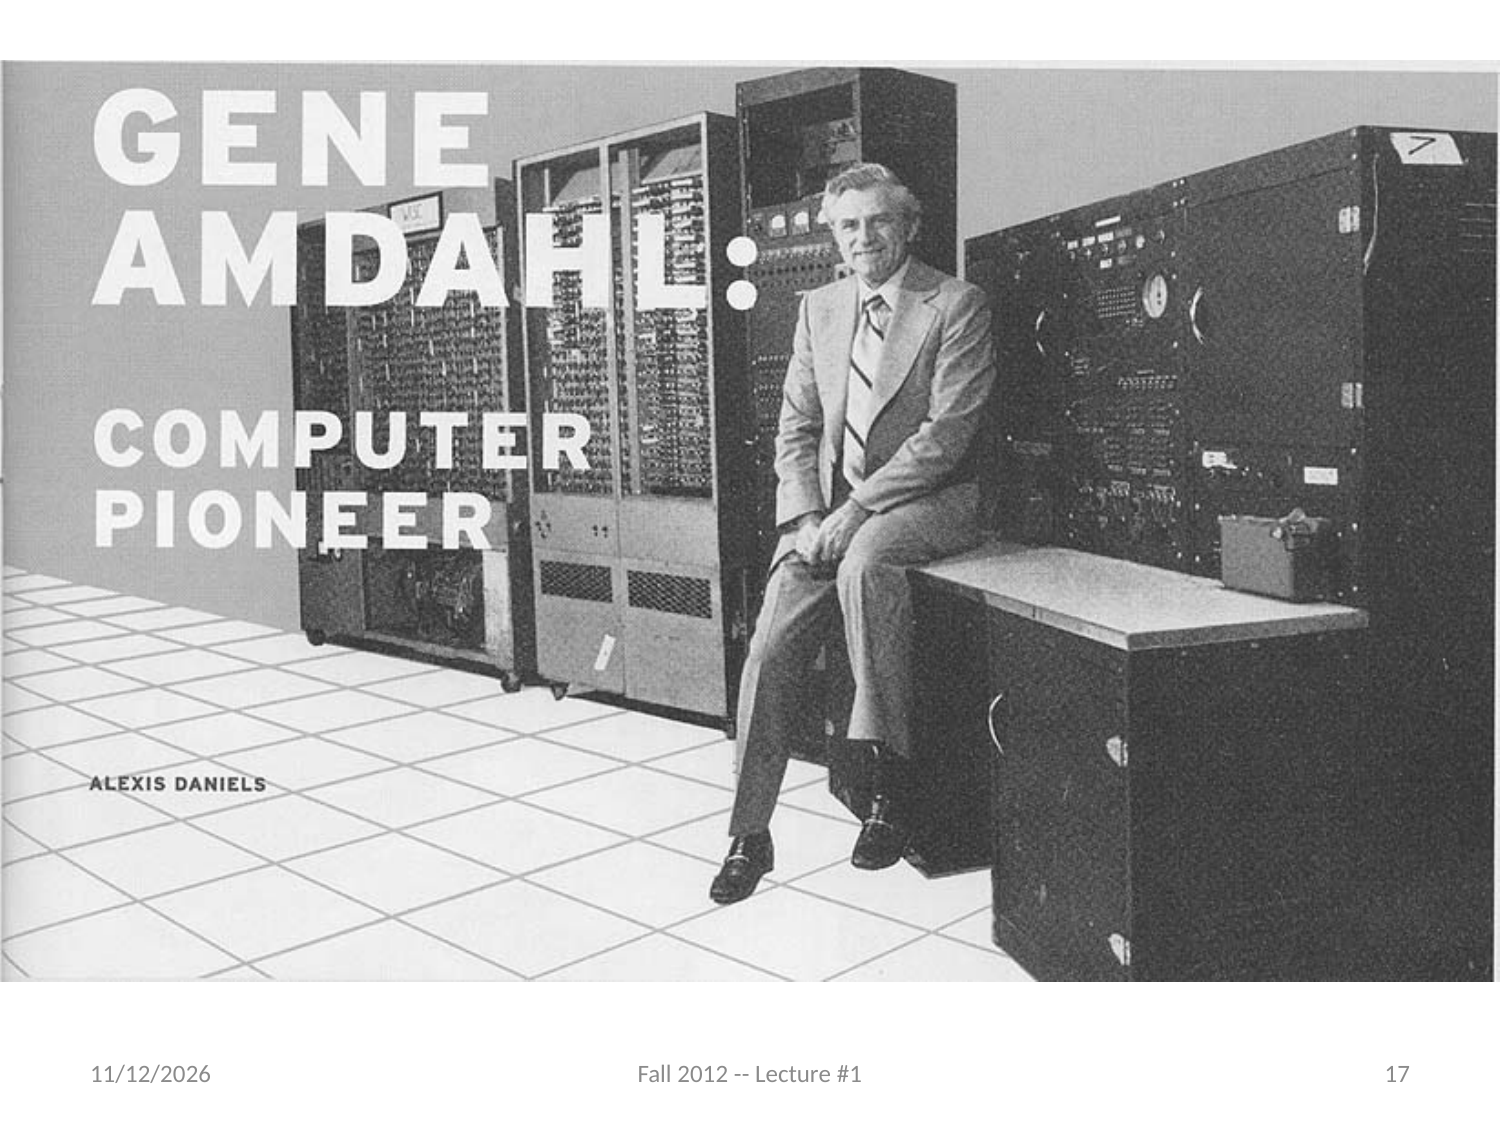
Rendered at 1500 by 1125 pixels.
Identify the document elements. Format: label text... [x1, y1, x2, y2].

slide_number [75, 1042, 425, 1103]
slide_number 17 [1074, 1042, 1425, 1103]
footer Fall 2012 -- Lecture #1 [512, 1042, 988, 1103]
picture [0, 60, 1500, 982]
